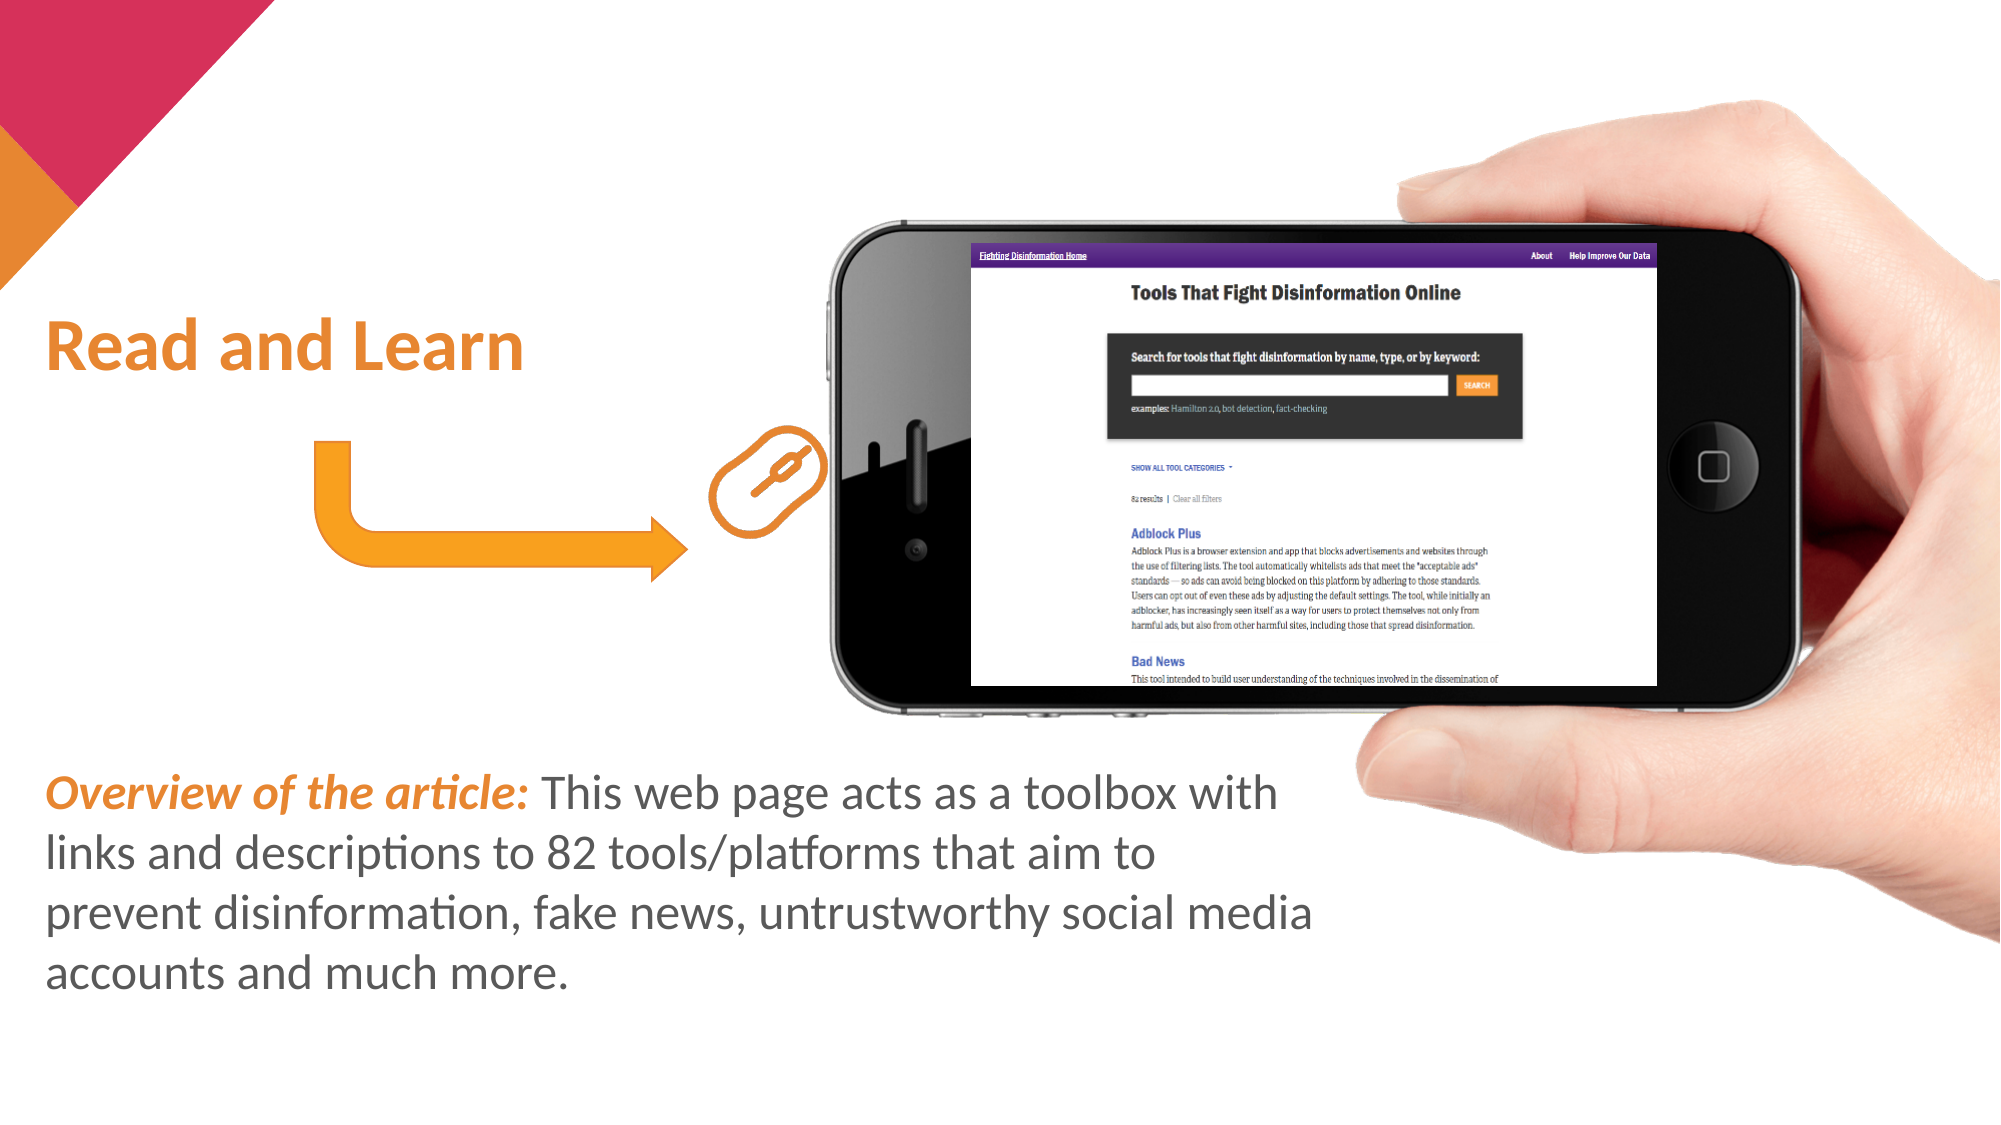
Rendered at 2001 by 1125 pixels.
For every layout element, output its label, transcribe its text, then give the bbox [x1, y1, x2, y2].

picture [663, 99, 2000, 1032]
text_box [314, 440, 689, 583]
text_box Overview of the article: This web page acts as a toolbox with links and descriptions to 82 tools/platforms that aim to prevent disinformation, fake news, untrustworthy social media accounts and much more. [30, 752, 1337, 1008]
list Read and Learn [30, 298, 664, 752]
